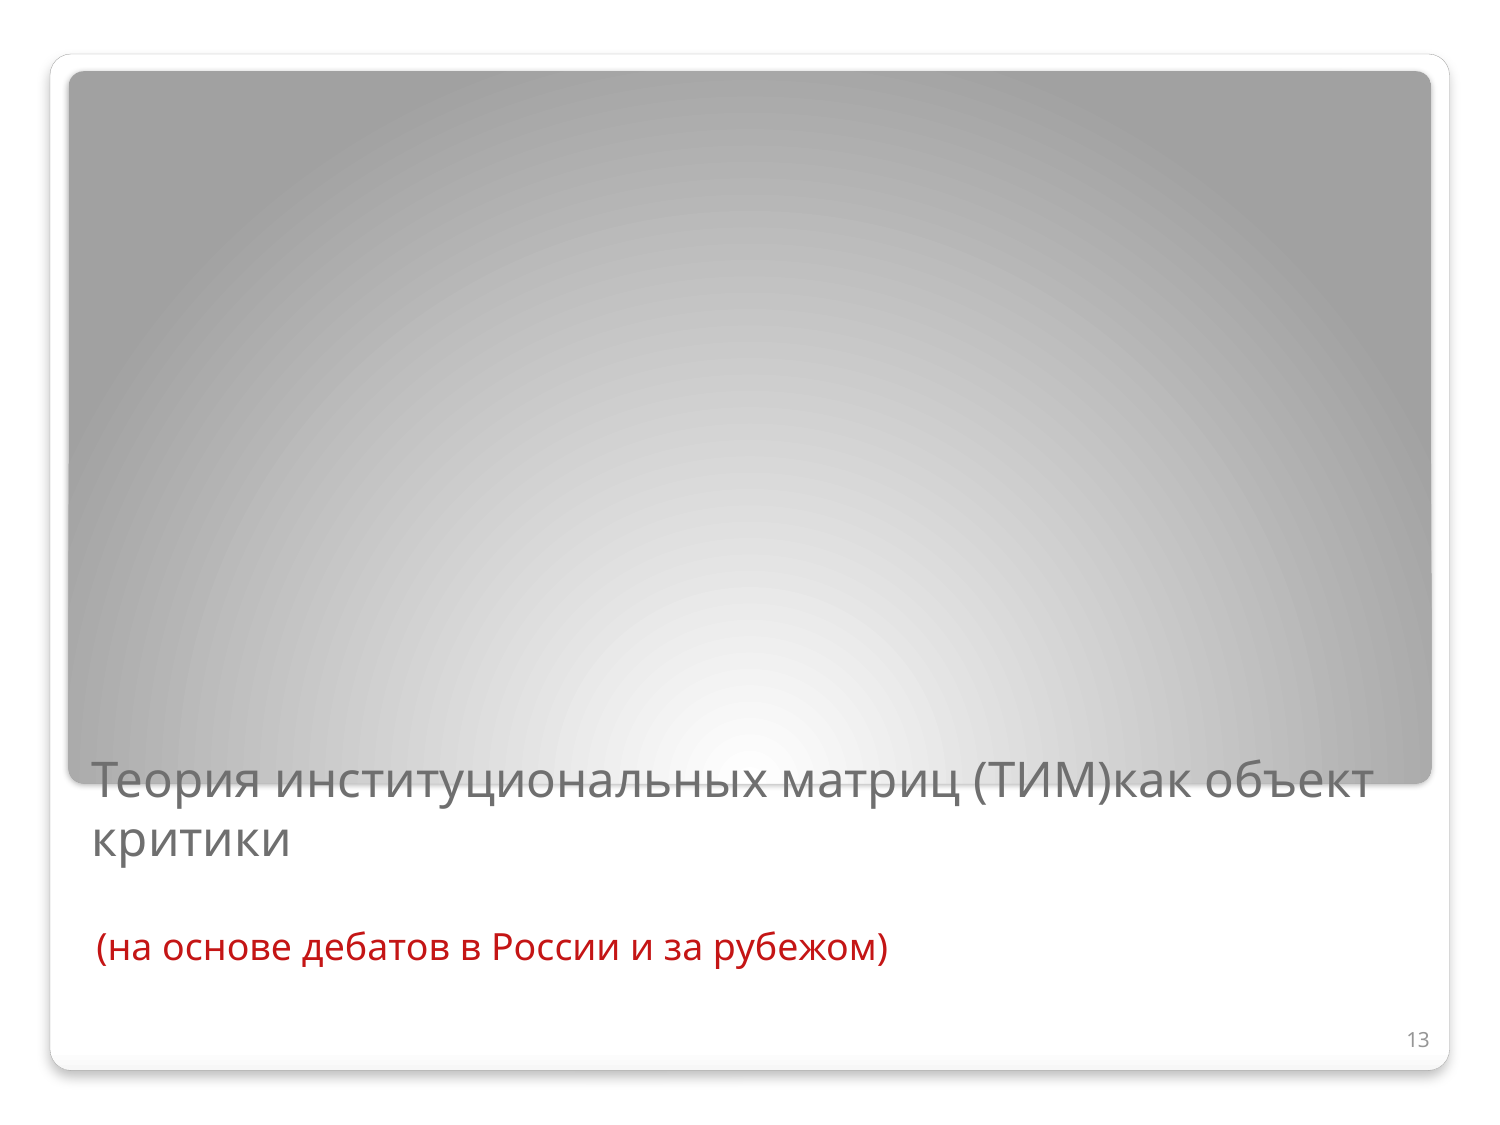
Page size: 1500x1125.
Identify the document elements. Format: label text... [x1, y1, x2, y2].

slide_number 13 [1369, 1002, 1445, 1063]
title Теория институциональных матриц (ТИМ)как объект критики [76, 739, 1420, 920]
list (на основе дебатов в России и за рубежом) [76, 922, 1420, 992]
